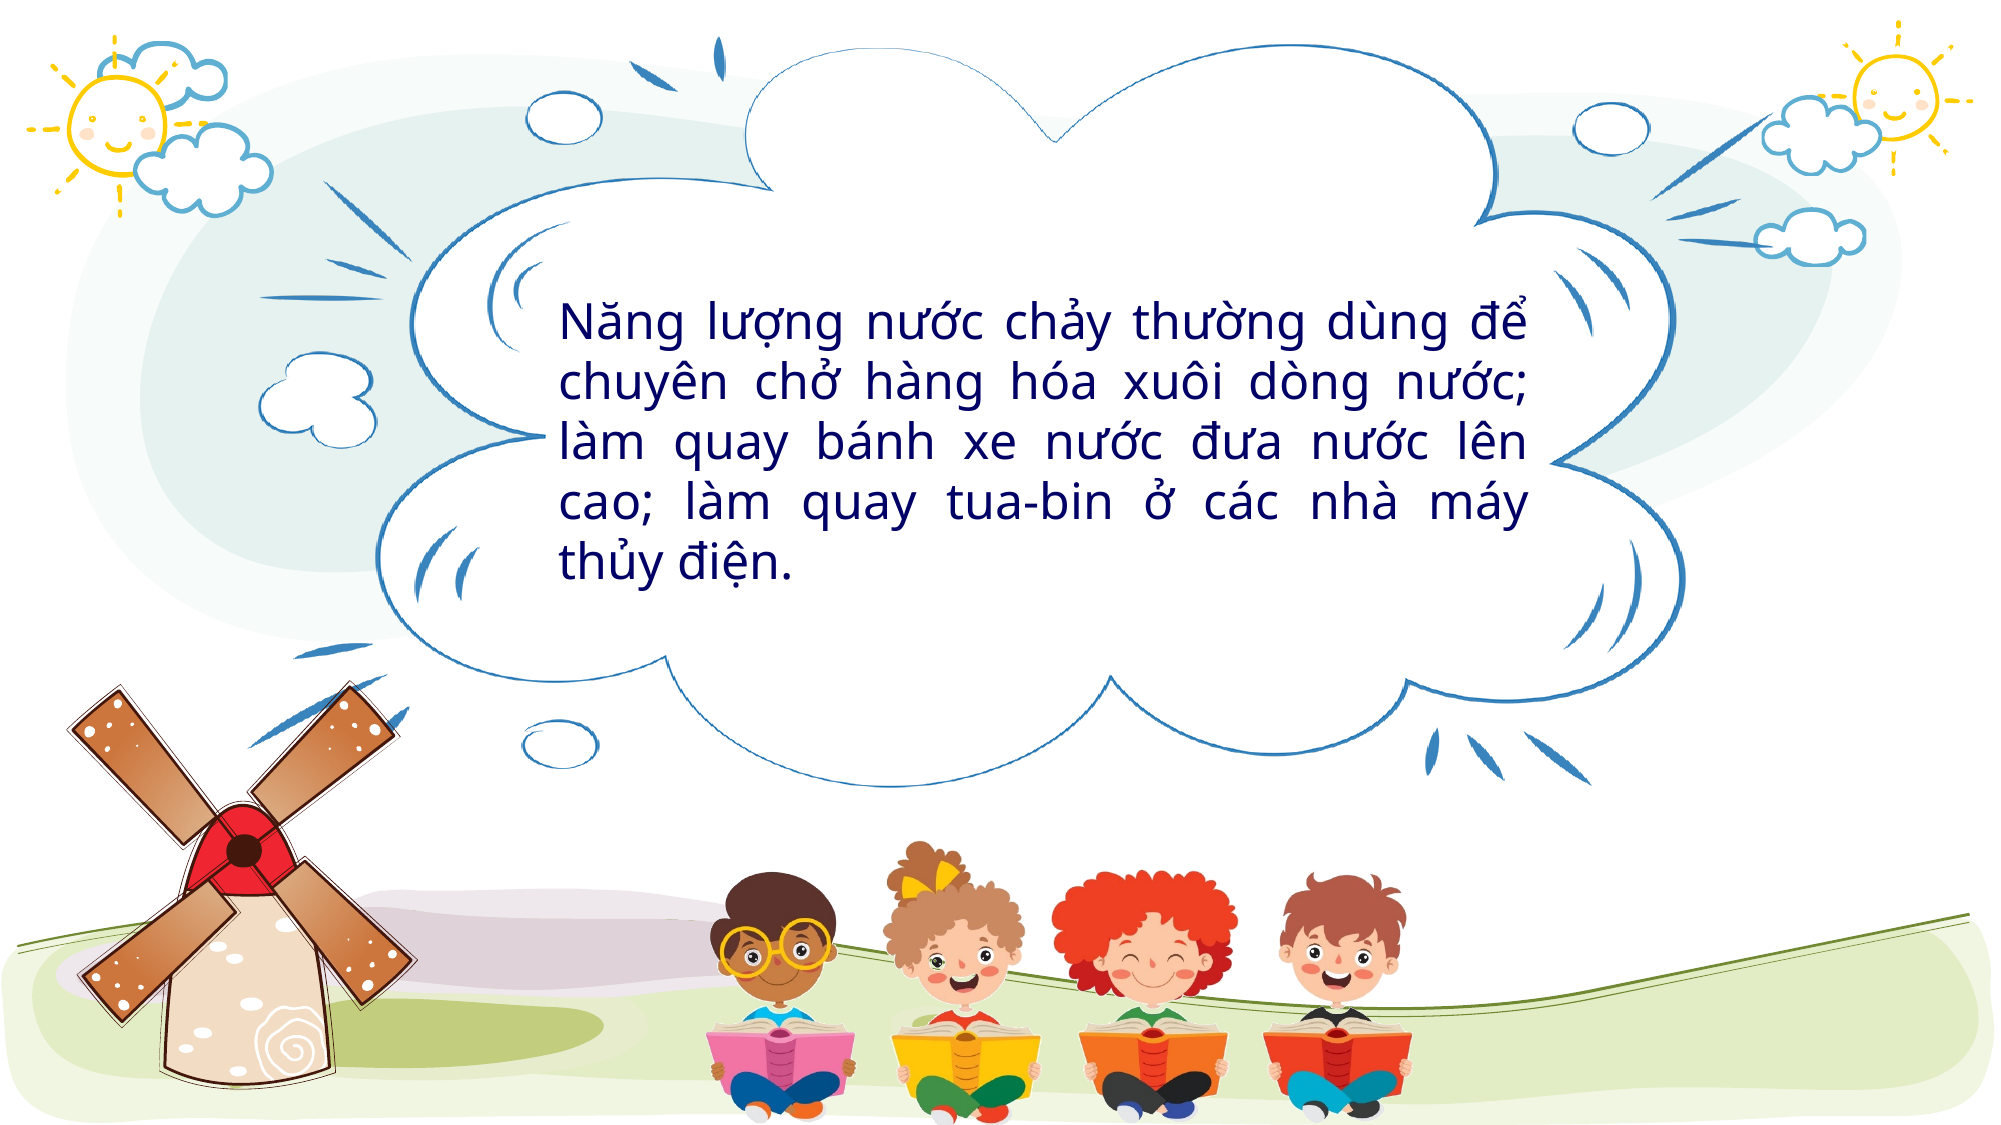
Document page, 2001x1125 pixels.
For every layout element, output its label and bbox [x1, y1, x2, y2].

picture [0, 680, 1996, 1125]
text_box [0, 19, 2000, 794]
